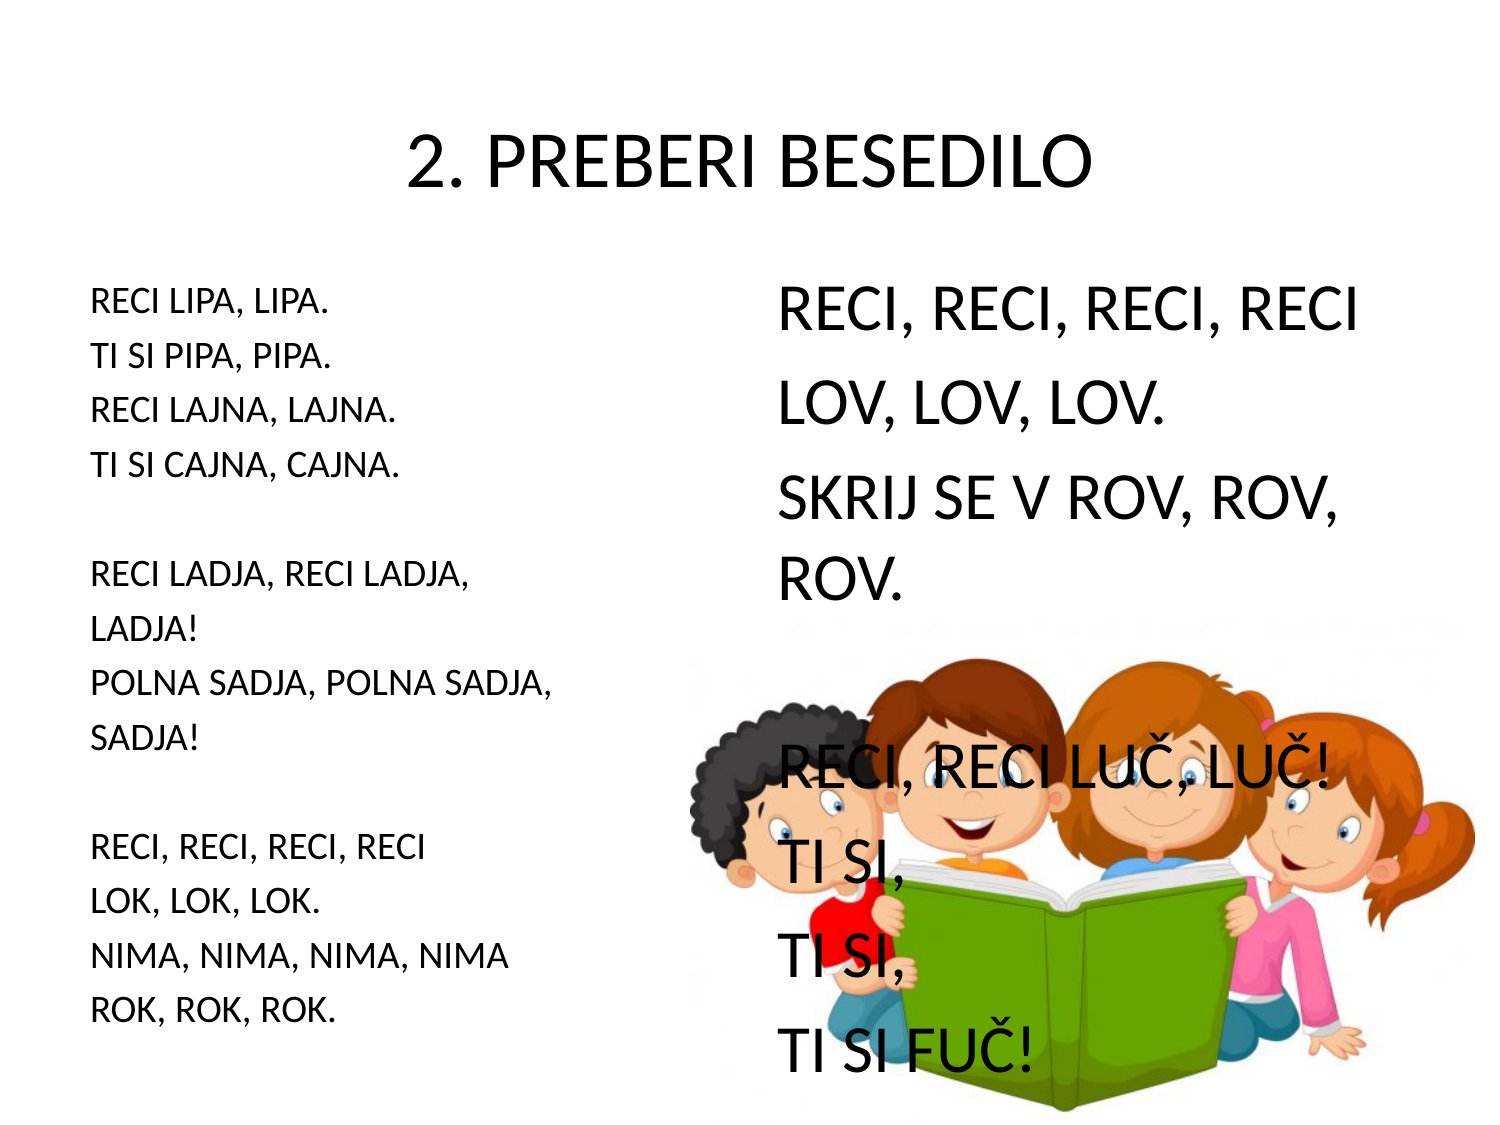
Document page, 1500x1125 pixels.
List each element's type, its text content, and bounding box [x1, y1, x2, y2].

list RECI LIPA, LIPA. TI SI PIPA, PIPA. RECI LAJNA, LAJNA. TI SI CAJNA, CAJNA. RECI LADJA, RECI LADJA, LADJA! POLNA SADJA, POLNA SADJA, SADJA! RECI, RECI, RECI, RECI LOK, LOK, LOK. NIMA, NIMA, NIMA, NIMA ROK, ROK, ROK. [75, 267, 738, 1094]
list RECI, RECI, RECI, RECI LOV, LOV, LOV. SKRIJ SE V ROV, ROV, ROV. RECI, RECI LUČ, LUČ! TI SI, TI SI, TI SI FUČ! [762, 255, 1425, 615]
picture [690, 616, 1476, 1125]
title 2. PREBERI BESEDILO [75, 90, 1425, 220]
